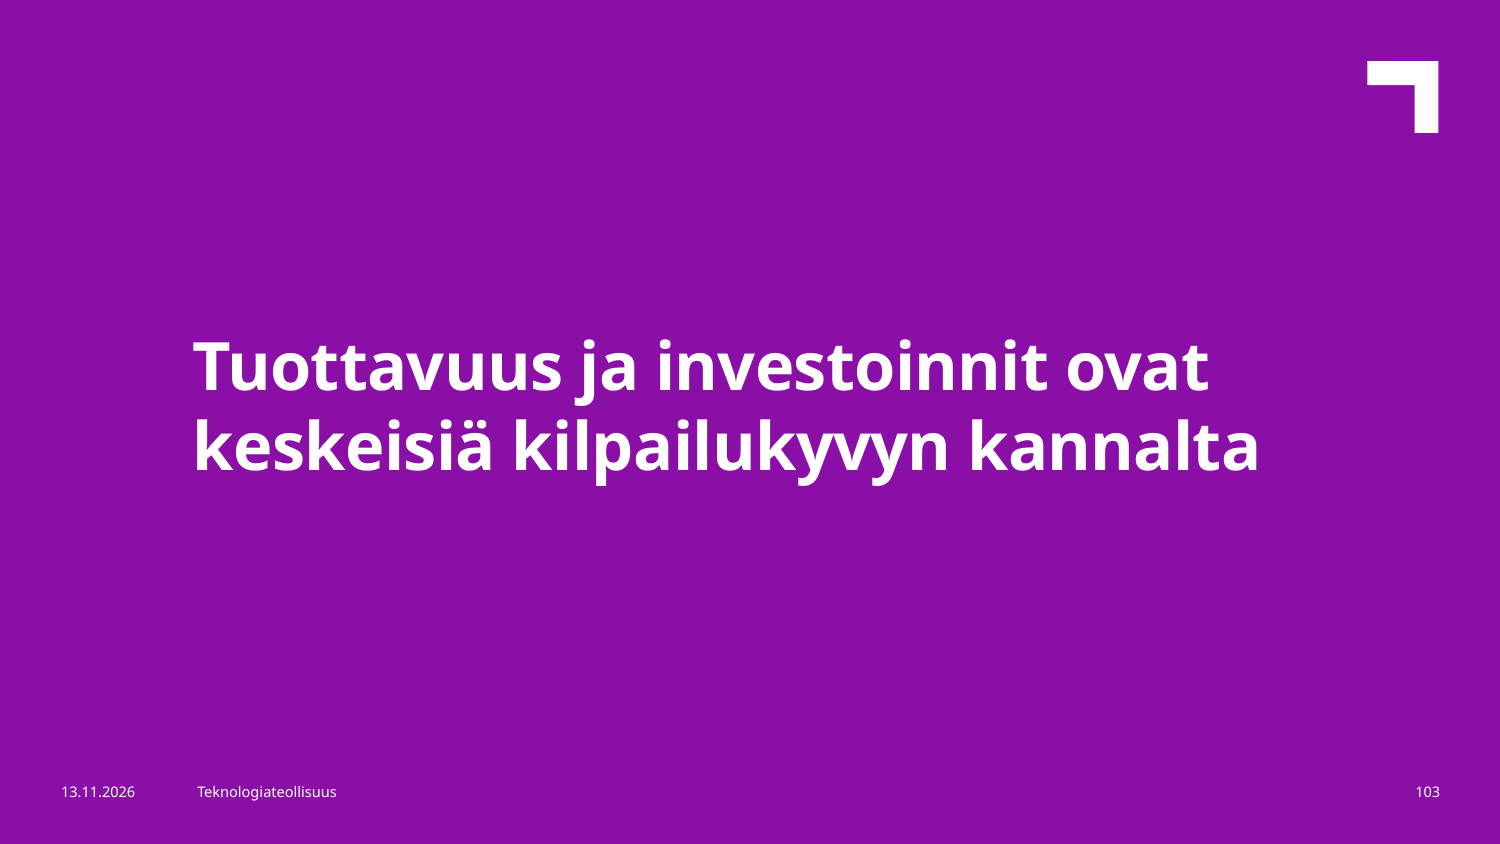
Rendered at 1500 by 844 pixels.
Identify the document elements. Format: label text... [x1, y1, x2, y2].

slide_number 103 [1313, 775, 1456, 803]
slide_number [46, 775, 182, 803]
list Tuottavuus ja investoinnit ovat keskeisiä kilpailukyvyn kannalta [175, 315, 1321, 507]
footer Teknologiateollisuus [182, 775, 395, 803]
